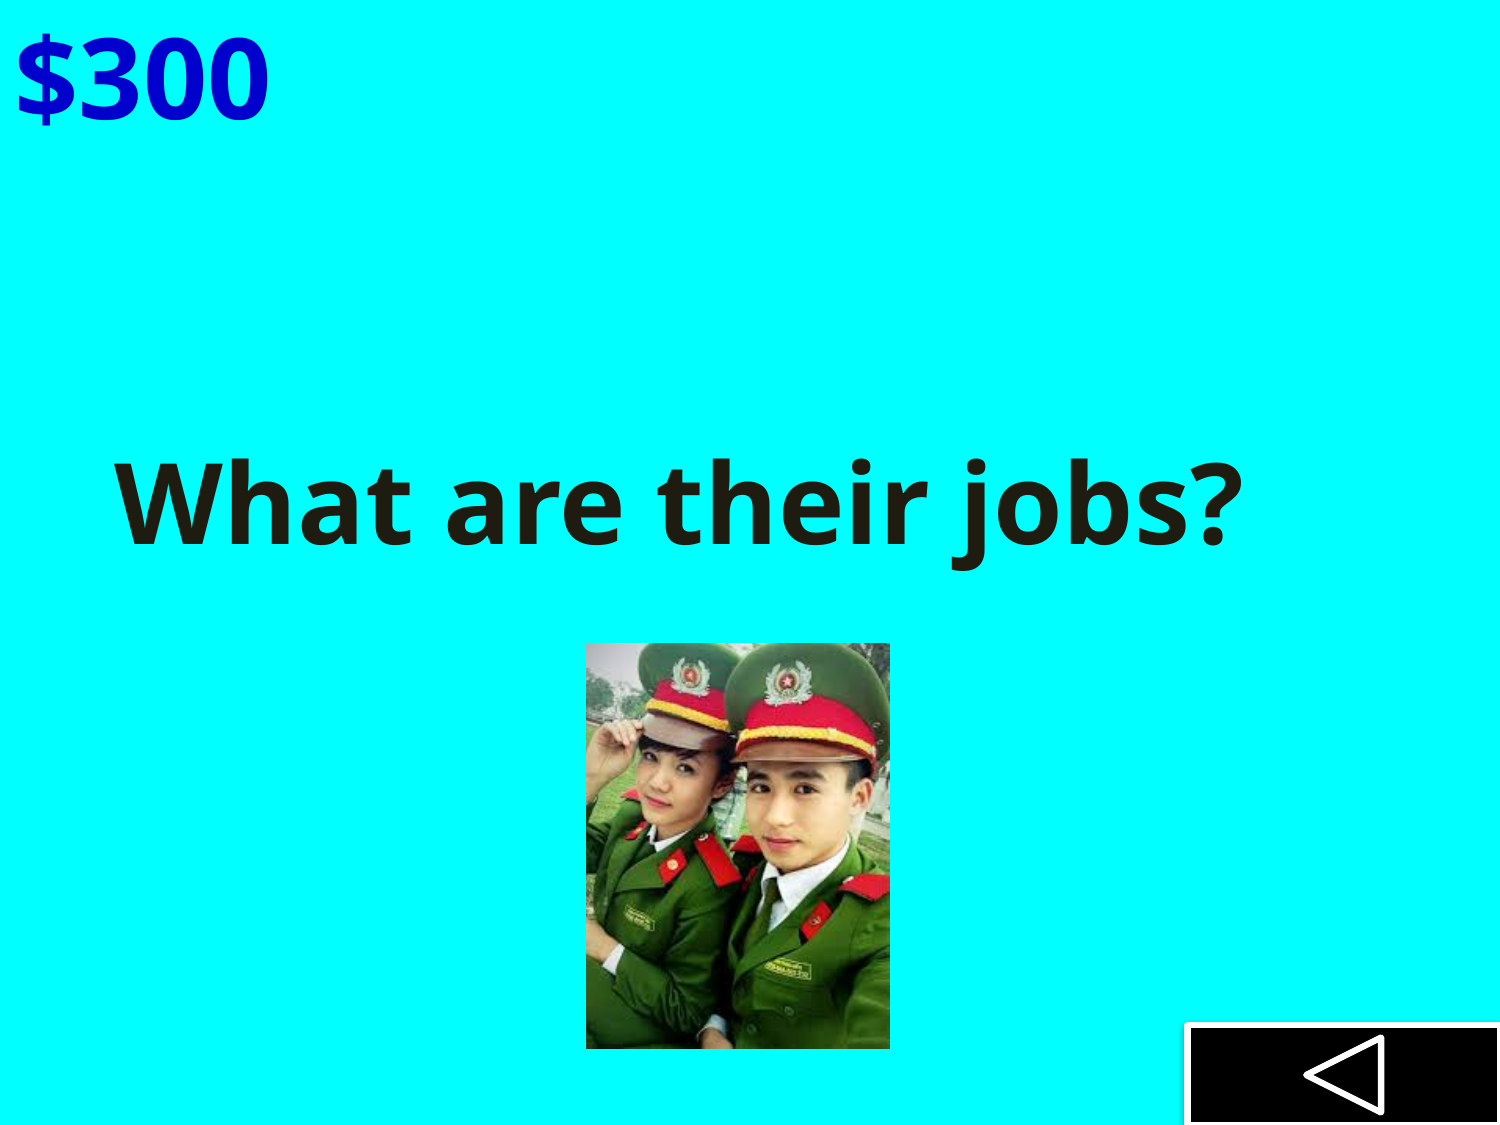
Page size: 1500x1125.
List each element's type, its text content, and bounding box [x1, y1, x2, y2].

text_box $300 [0, 0, 1425, 150]
text_box What are their jobs? [99, 424, 1500, 575]
text_box [1184, 1022, 1500, 1125]
picture [586, 643, 890, 1049]
